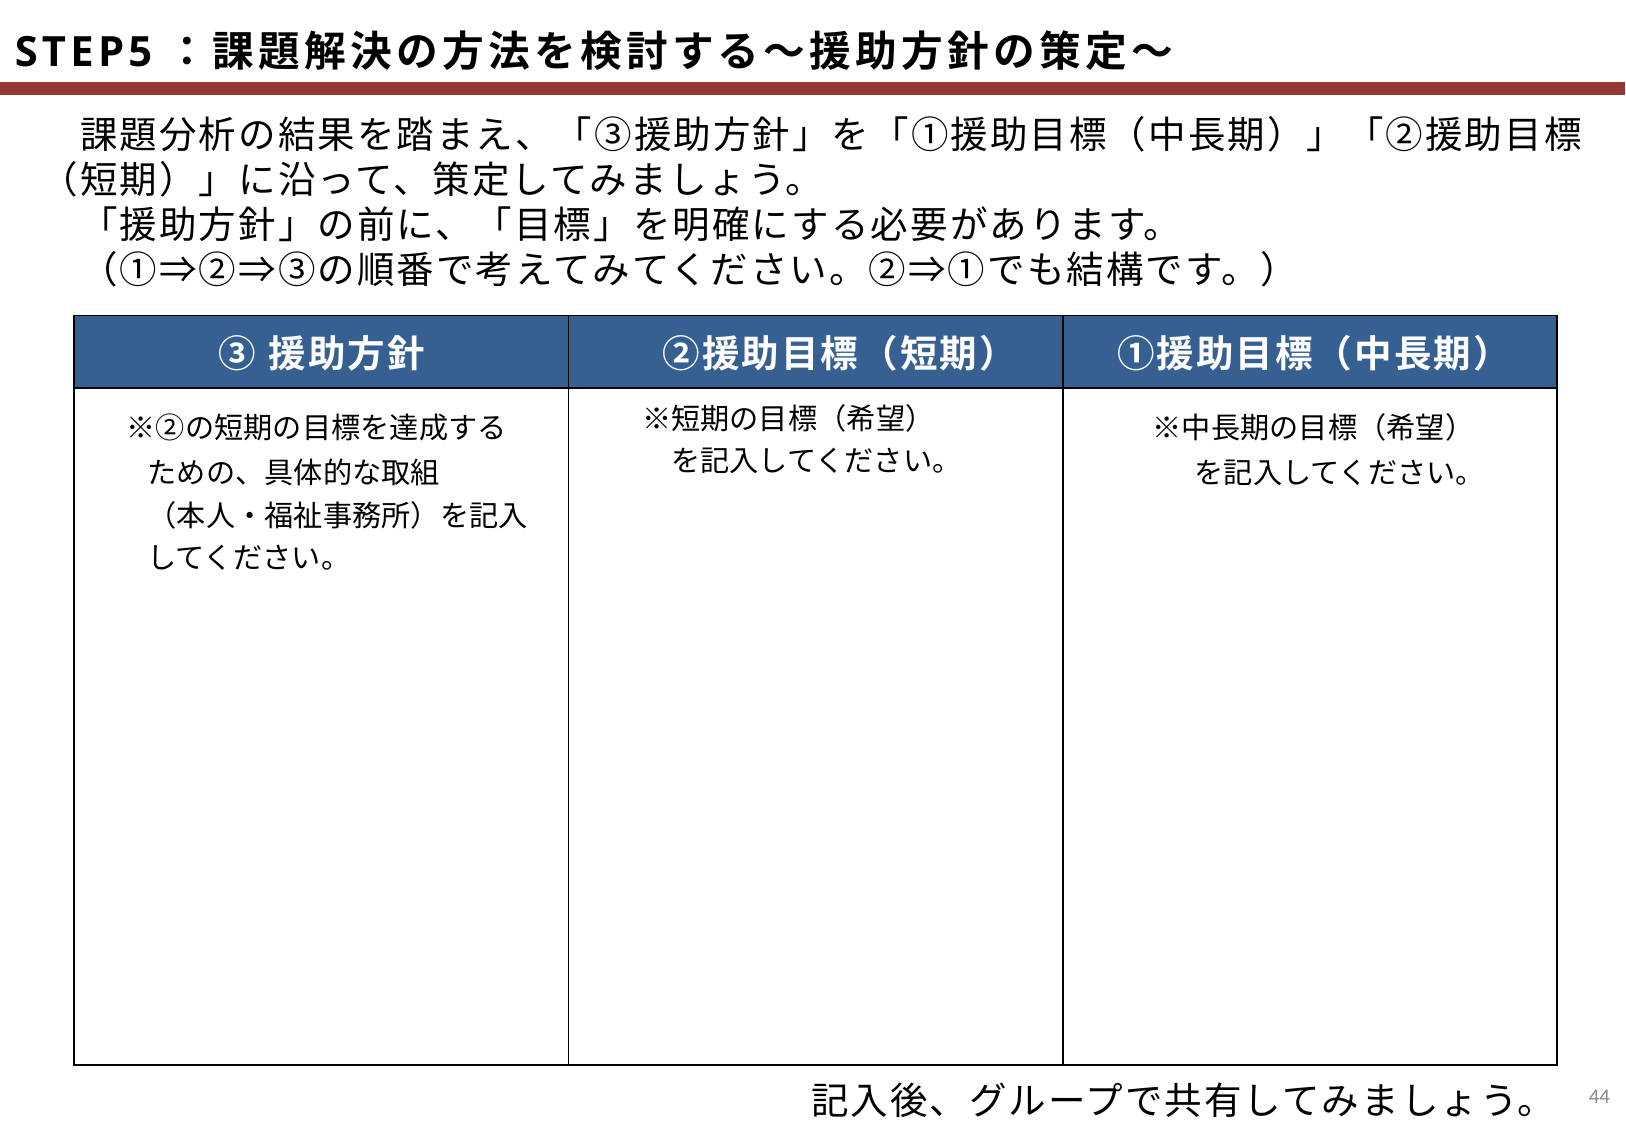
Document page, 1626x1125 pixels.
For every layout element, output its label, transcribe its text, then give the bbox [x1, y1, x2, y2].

table_header ③援助方針 [75, 316, 568, 387]
text_box 課題分析の結果を踏まえ、「③援助方針」を「①援助目標（中長期）」「②援助目標（短期）」に沿って、策定してみましょう。 「援助方針」の前に、「目標」を明確にする必要があります。 （①⇒②⇒③の順番で考えてみてください。②⇒①でも結構です。） [25, 103, 1607, 299]
table_header ①援助目標（中長期） [1064, 316, 1556, 387]
table_header ②援助目標（短期） [569, 316, 1062, 387]
slide_number 43 [1562, 1065, 1625, 1125]
text_box 記入後、グループで共有してみましょう。 [795, 1068, 1593, 1125]
text_box STEP5：課題解決の方法を検討する～援助方針の策定～ [0, 0, 1582, 89]
table_cell ※短期の目標（希望） を記入してください。 [569, 389, 1062, 1064]
table_cell ※中長期の目標（希望） を記入してください。 [1064, 389, 1556, 1064]
table_cell ※②の短期の目標を達成する ための、具体的な取組 （本人・福祉事務所）を記入 してください。 [75, 389, 568, 1064]
